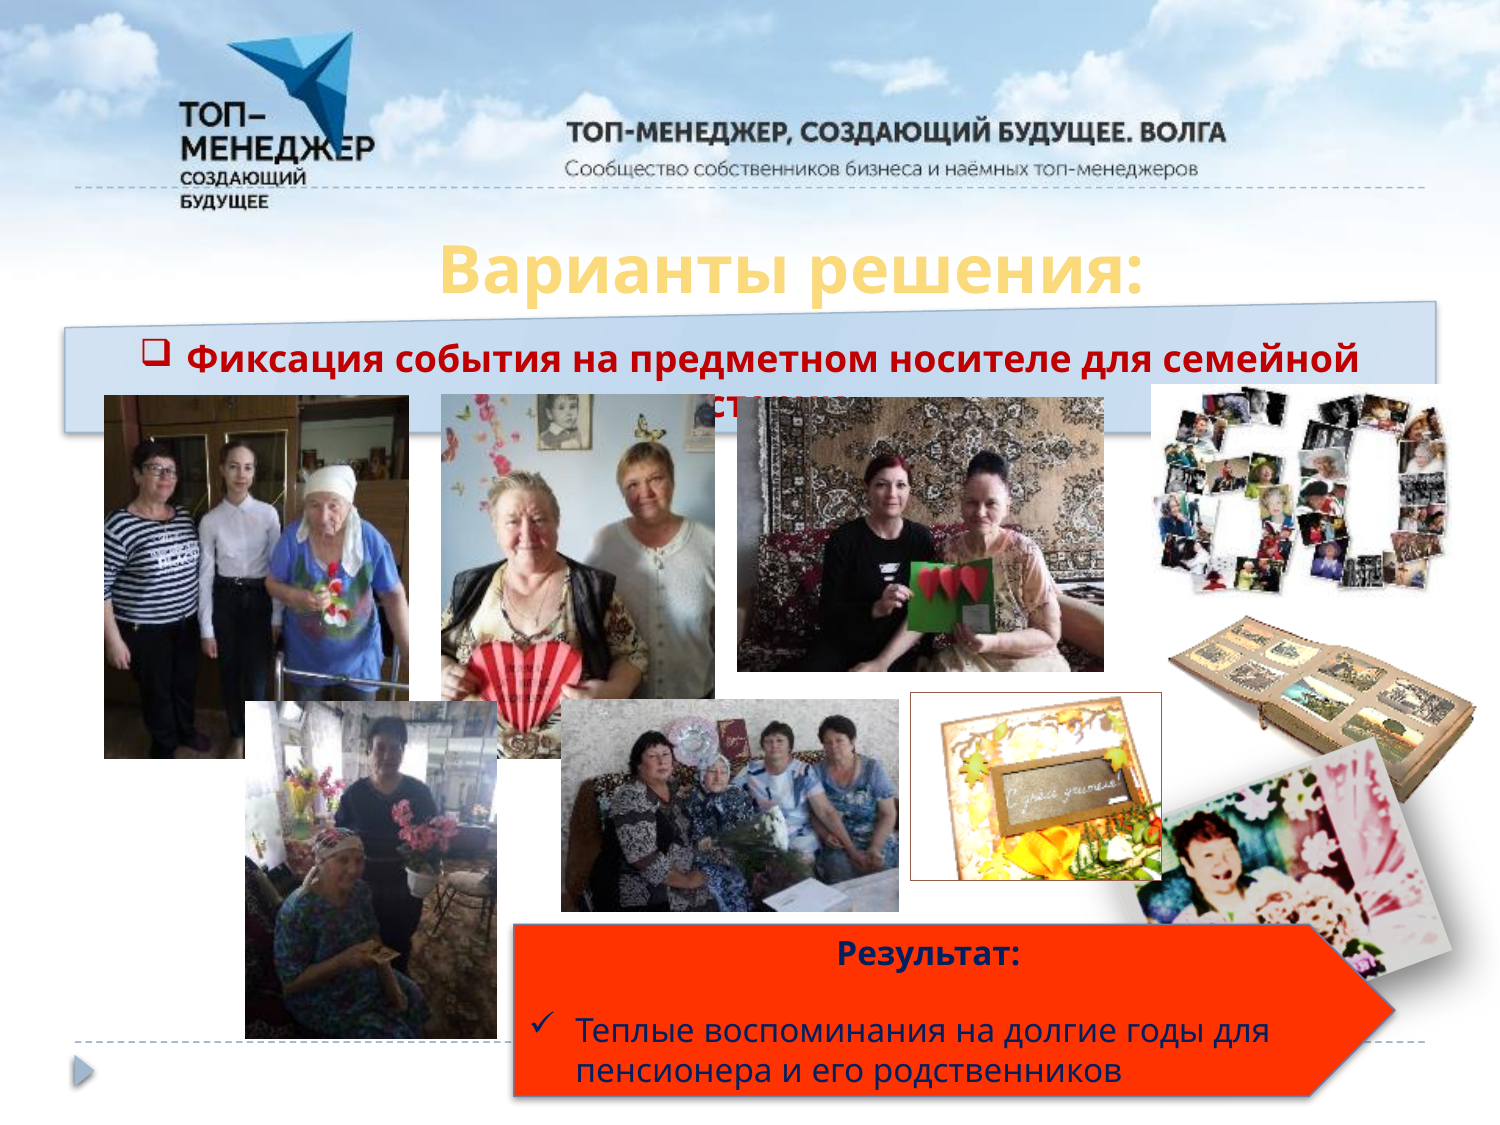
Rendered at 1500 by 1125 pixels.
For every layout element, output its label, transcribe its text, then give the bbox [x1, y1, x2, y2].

text_box Фиксация события на предметном носителе для семейной истории. [64, 300, 1437, 434]
picture [0, 0, 1500, 1125]
text_box Варианты решения: [419, 219, 1164, 315]
text_box Результат: Теплые воспоминания на долгие годы для пенсионера и его родственников [513, 923, 1388, 1098]
